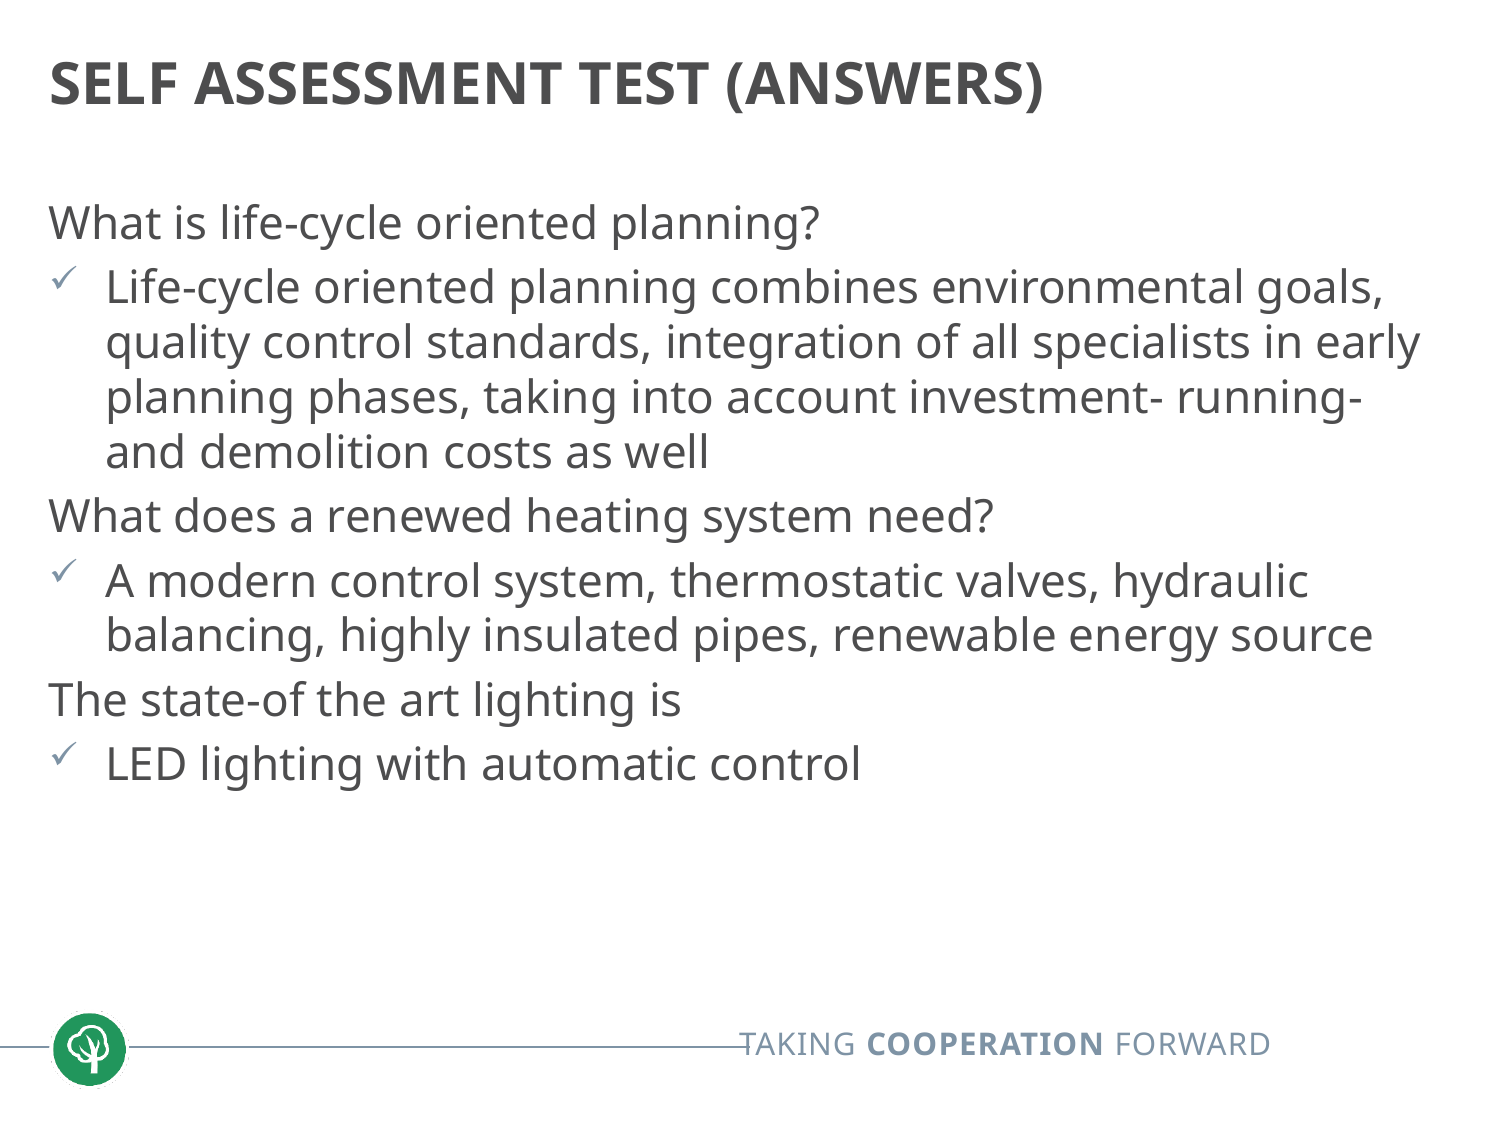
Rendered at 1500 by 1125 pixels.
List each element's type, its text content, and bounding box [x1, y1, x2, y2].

title Self Assessment Test (Answers) [0, 24, 1084, 138]
list What is life-cycle oriented planning? Life-cycle oriented planning combines environmental goals, quality control standards, integration of all specialists in early planning phases, taking into account investment- running- and demolition costs as well What does a renewed heating system need? A modern control system, thermostatic valves, hydraulic balancing, highly insulated pipes, renewable energy source The state-of the art lighting is LED lighting with automatic control [48, 193, 1454, 971]
picture [49, 1009, 129, 1089]
